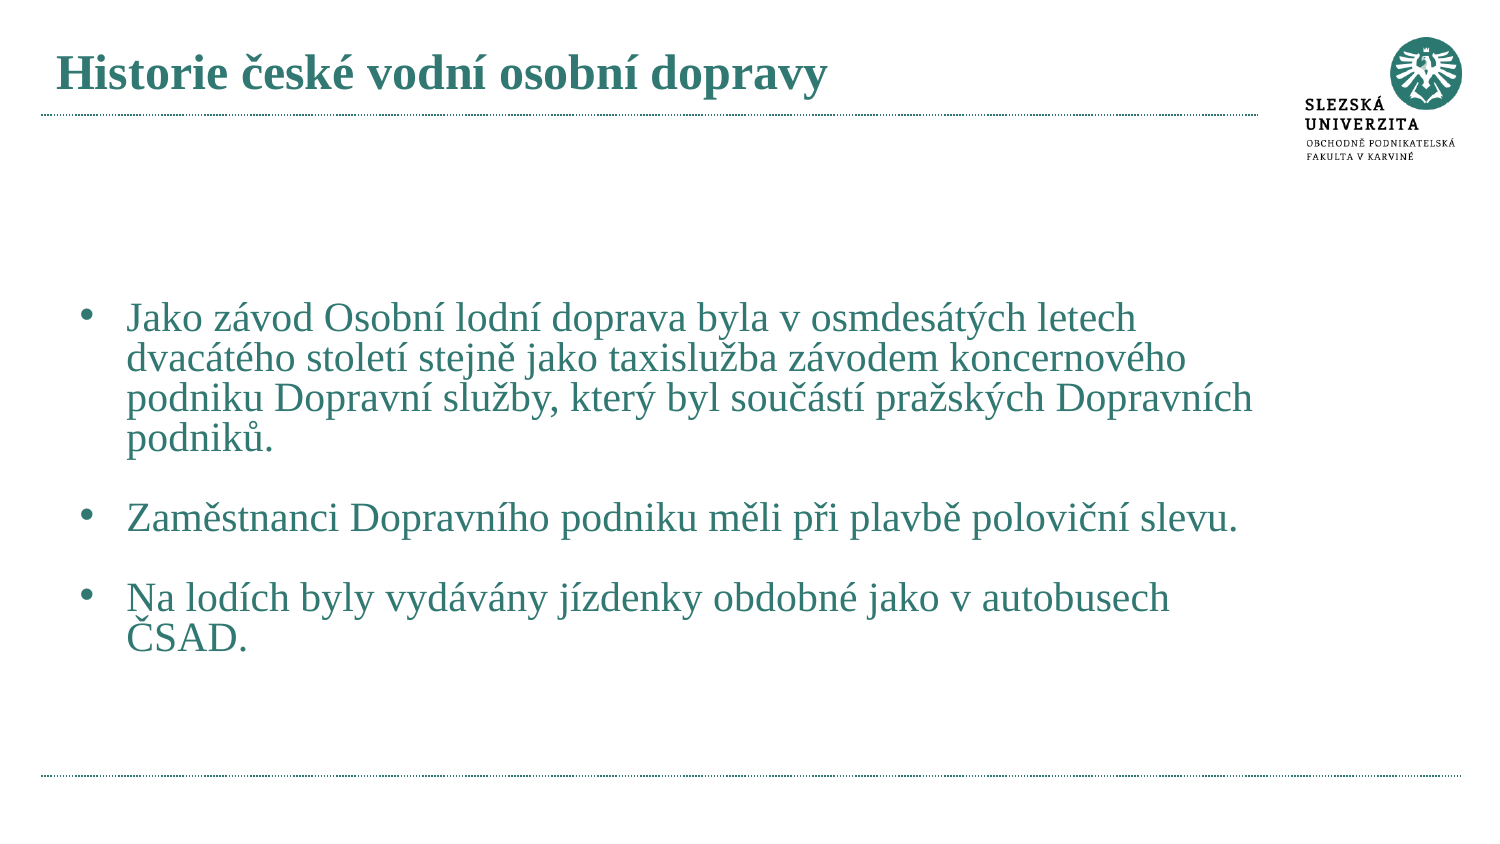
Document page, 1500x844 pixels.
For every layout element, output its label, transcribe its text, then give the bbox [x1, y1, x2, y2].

title Historie české vodní osobní dopravy [41, 32, 987, 116]
text_box Jako závod Osobní lodní doprava byla v osmdesátých letech dvacátého století stejně jako taxislužba závodem koncernového podniku Dopravní služby, který byl součástí pražských Dopravních podniků. Zaměstnanci Dopravního podniku měli při plavbě poloviční slevu. Na lodích byly vydávány jízdenky obdobné jako v autobusech ČSAD. [64, 291, 1306, 667]
picture [1305, 37, 1462, 160]
